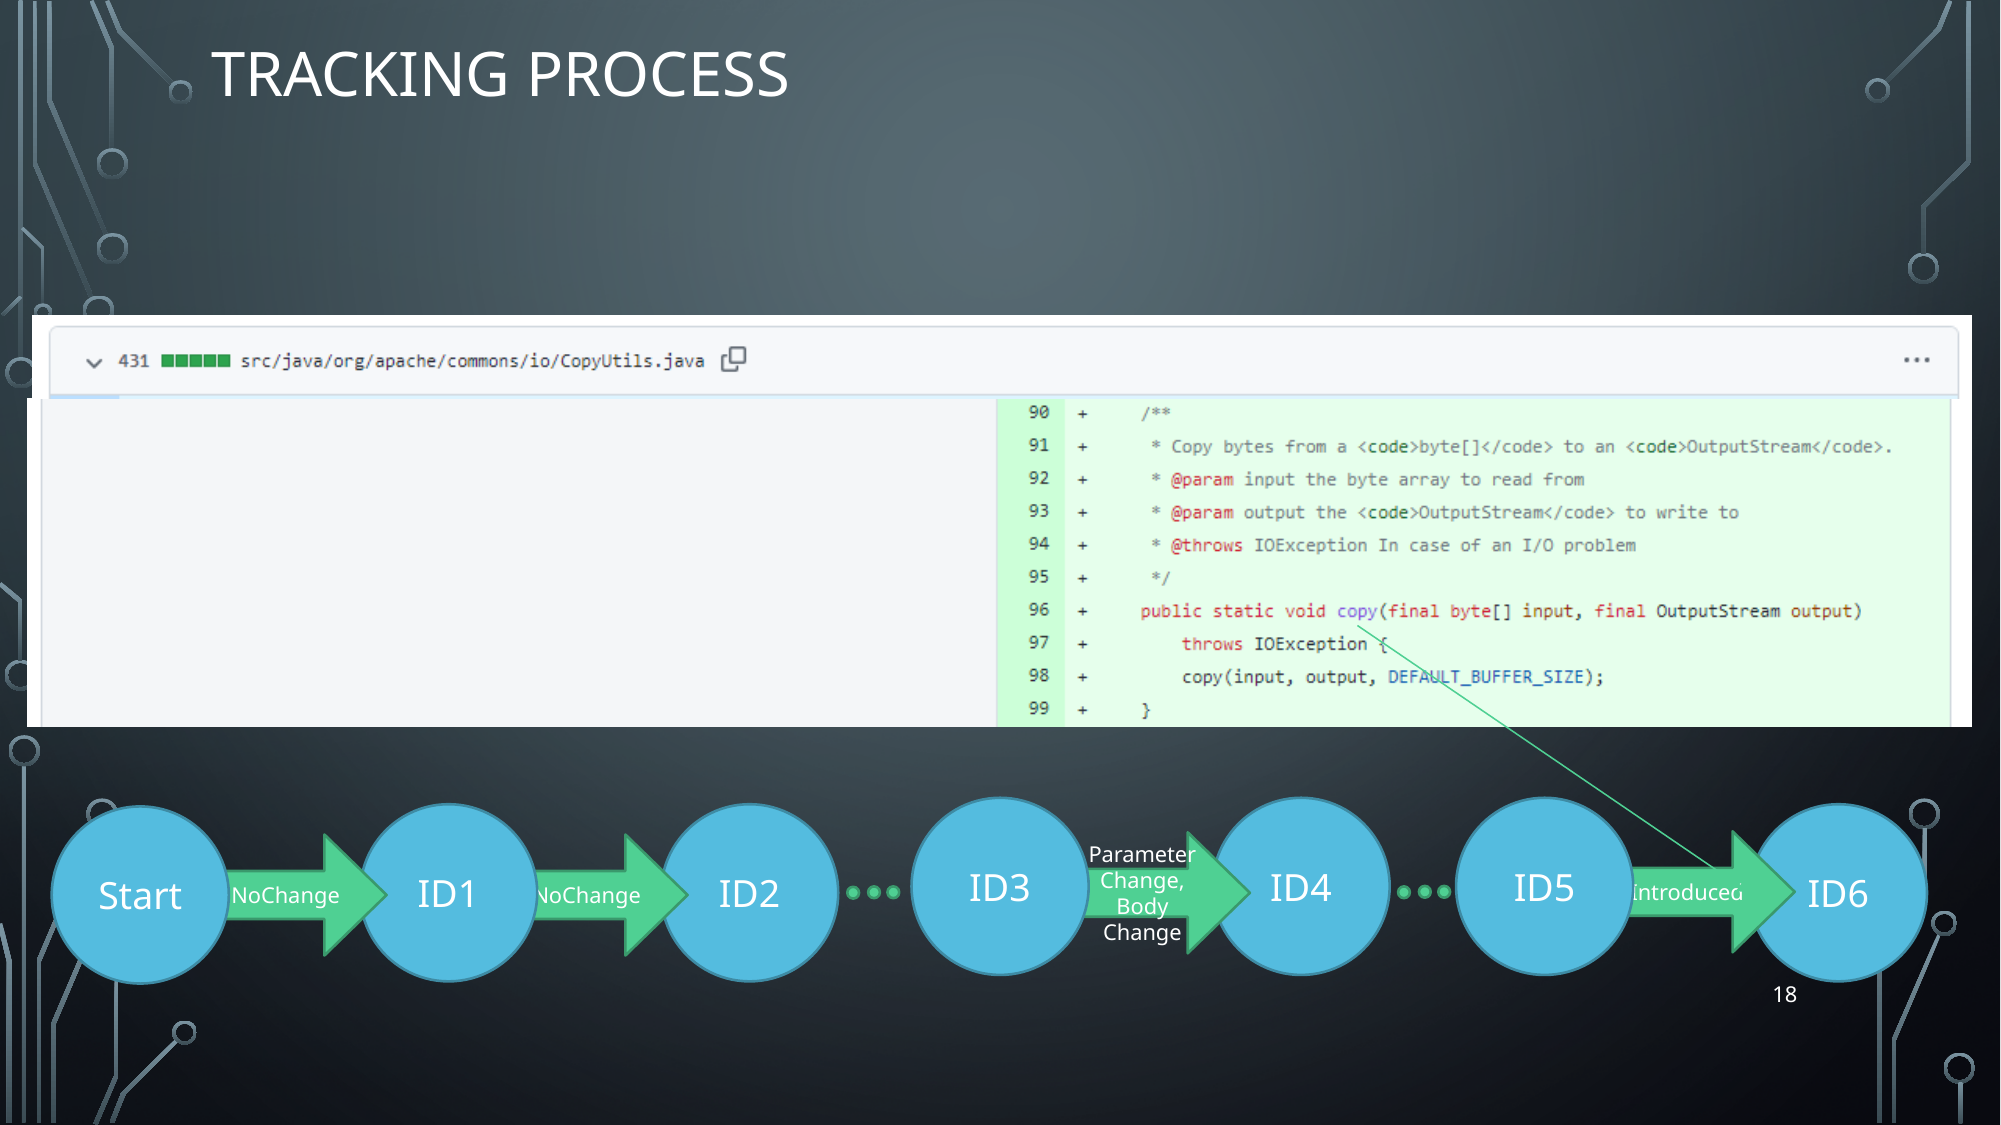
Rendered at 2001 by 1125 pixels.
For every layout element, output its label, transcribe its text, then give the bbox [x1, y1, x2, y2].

text_box Start [50, 805, 231, 985]
text_box ID3 [910, 796, 1090, 977]
text_box ID1 [362, 802, 539, 983]
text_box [1357, 625, 1777, 831]
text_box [1397, 885, 1451, 899]
text_box NoChange [227, 833, 388, 957]
text_box NoChange [535, 833, 689, 957]
title Tracking Process [196, 35, 1288, 117]
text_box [846, 886, 900, 899]
text_box Parameter Change, Body Change [1085, 831, 1252, 955]
text_box Introduced [1630, 831, 1797, 954]
slide_number 18 [1685, 965, 1813, 1025]
picture [27, 315, 1973, 727]
text_box ID5 [1454, 831, 1635, 977]
text_box ID6 [1757, 802, 1929, 983]
text_box ID4 [1216, 796, 1391, 977]
text_box ID2 [663, 802, 840, 983]
